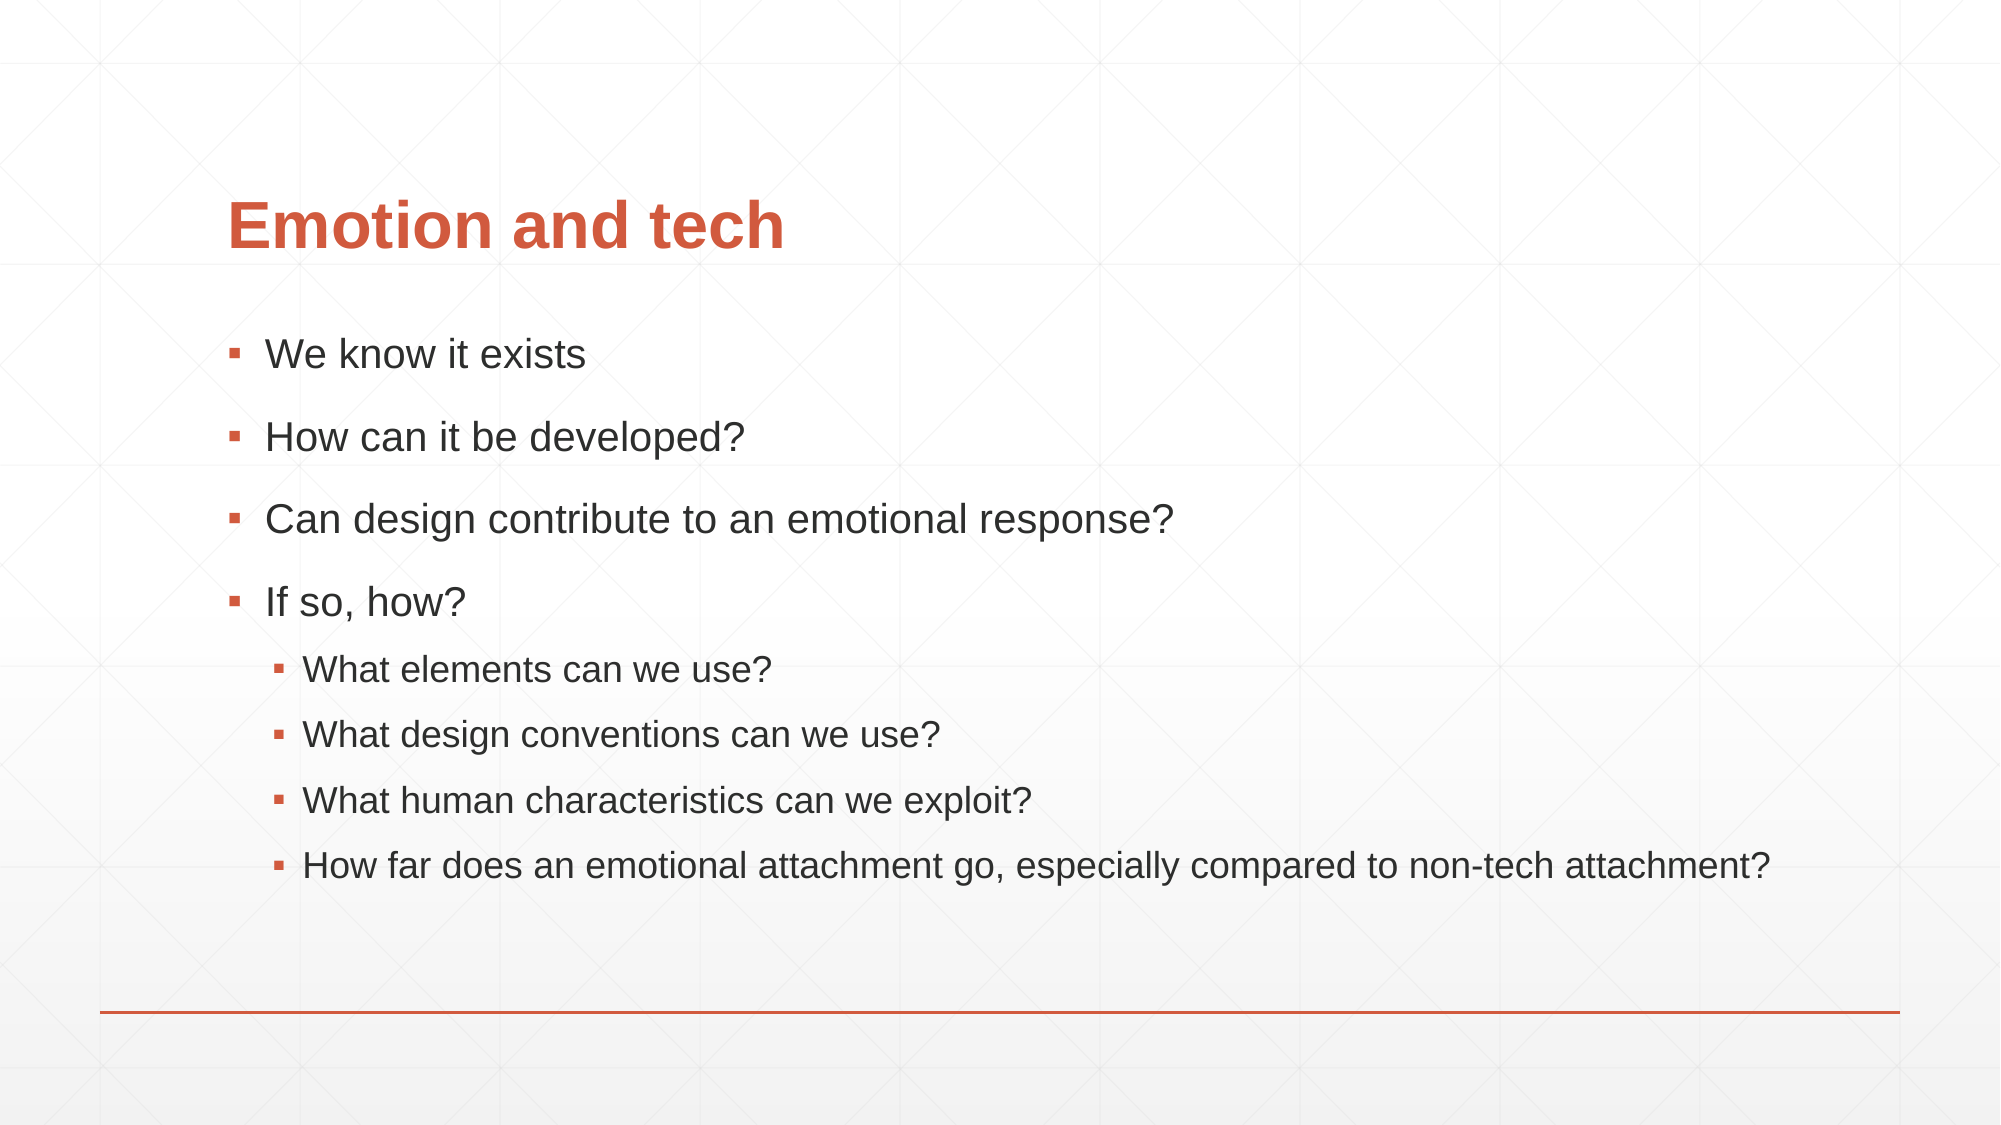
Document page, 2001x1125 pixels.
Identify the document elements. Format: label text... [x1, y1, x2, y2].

title Emotion and tech [212, 82, 1788, 271]
list We know it exists How can it be developed? Can design contribute to an emotional response? If so, how? What elements can we use? What design conventions can we use? What human characteristics can we exploit? How far does an emotional attachment go, especially compared to non-tech attachment? [212, 324, 1788, 950]
